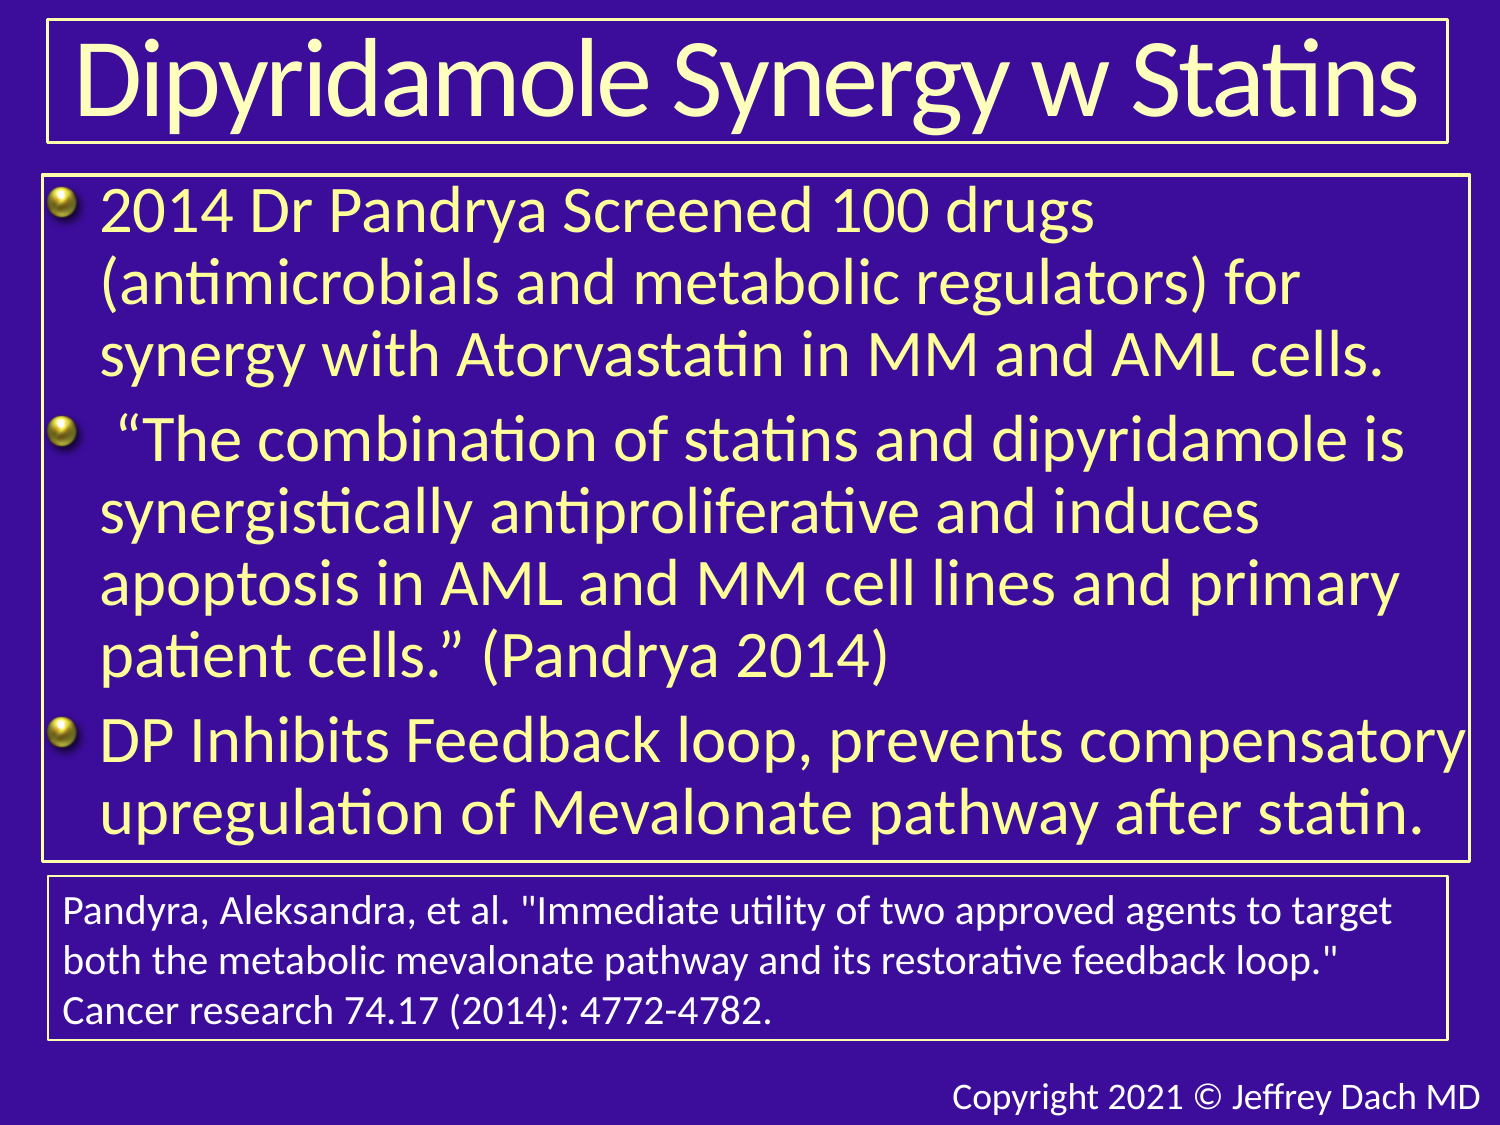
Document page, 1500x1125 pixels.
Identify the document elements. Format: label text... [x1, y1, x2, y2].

text_box Copyright 2021 © Jeffrey Dach MD [937, 1064, 1500, 1125]
list 2014 Dr Pandrya Screened 100 drugs (antimicrobials and metabolic regulators) for synergy with Atorvastatin in MM and AML cells. “The combination of statins and dipyridamole is synergistically antiproliferative and induces apoptosis in AML and MM cell lines and primary patient cells.” (Pandrya 2014) DP Inhibits Feedback loop, prevents compensatory upregulation of Mevalonate pathway after statin. [42, 174, 1470, 862]
picture [42, 412, 89, 460]
picture [42, 183, 89, 231]
picture [42, 713, 89, 761]
text_box Pandyra, Aleksandra, et al. "Immediate utility of two approved agents to target both the metabolic mevalonate pathway and its restorative feedback loop." Cancer research 74.17 (2014): 4772-4782. [47, 875, 1448, 1041]
title Dipyridamole Synergy w Statins [47, 19, 1448, 143]
